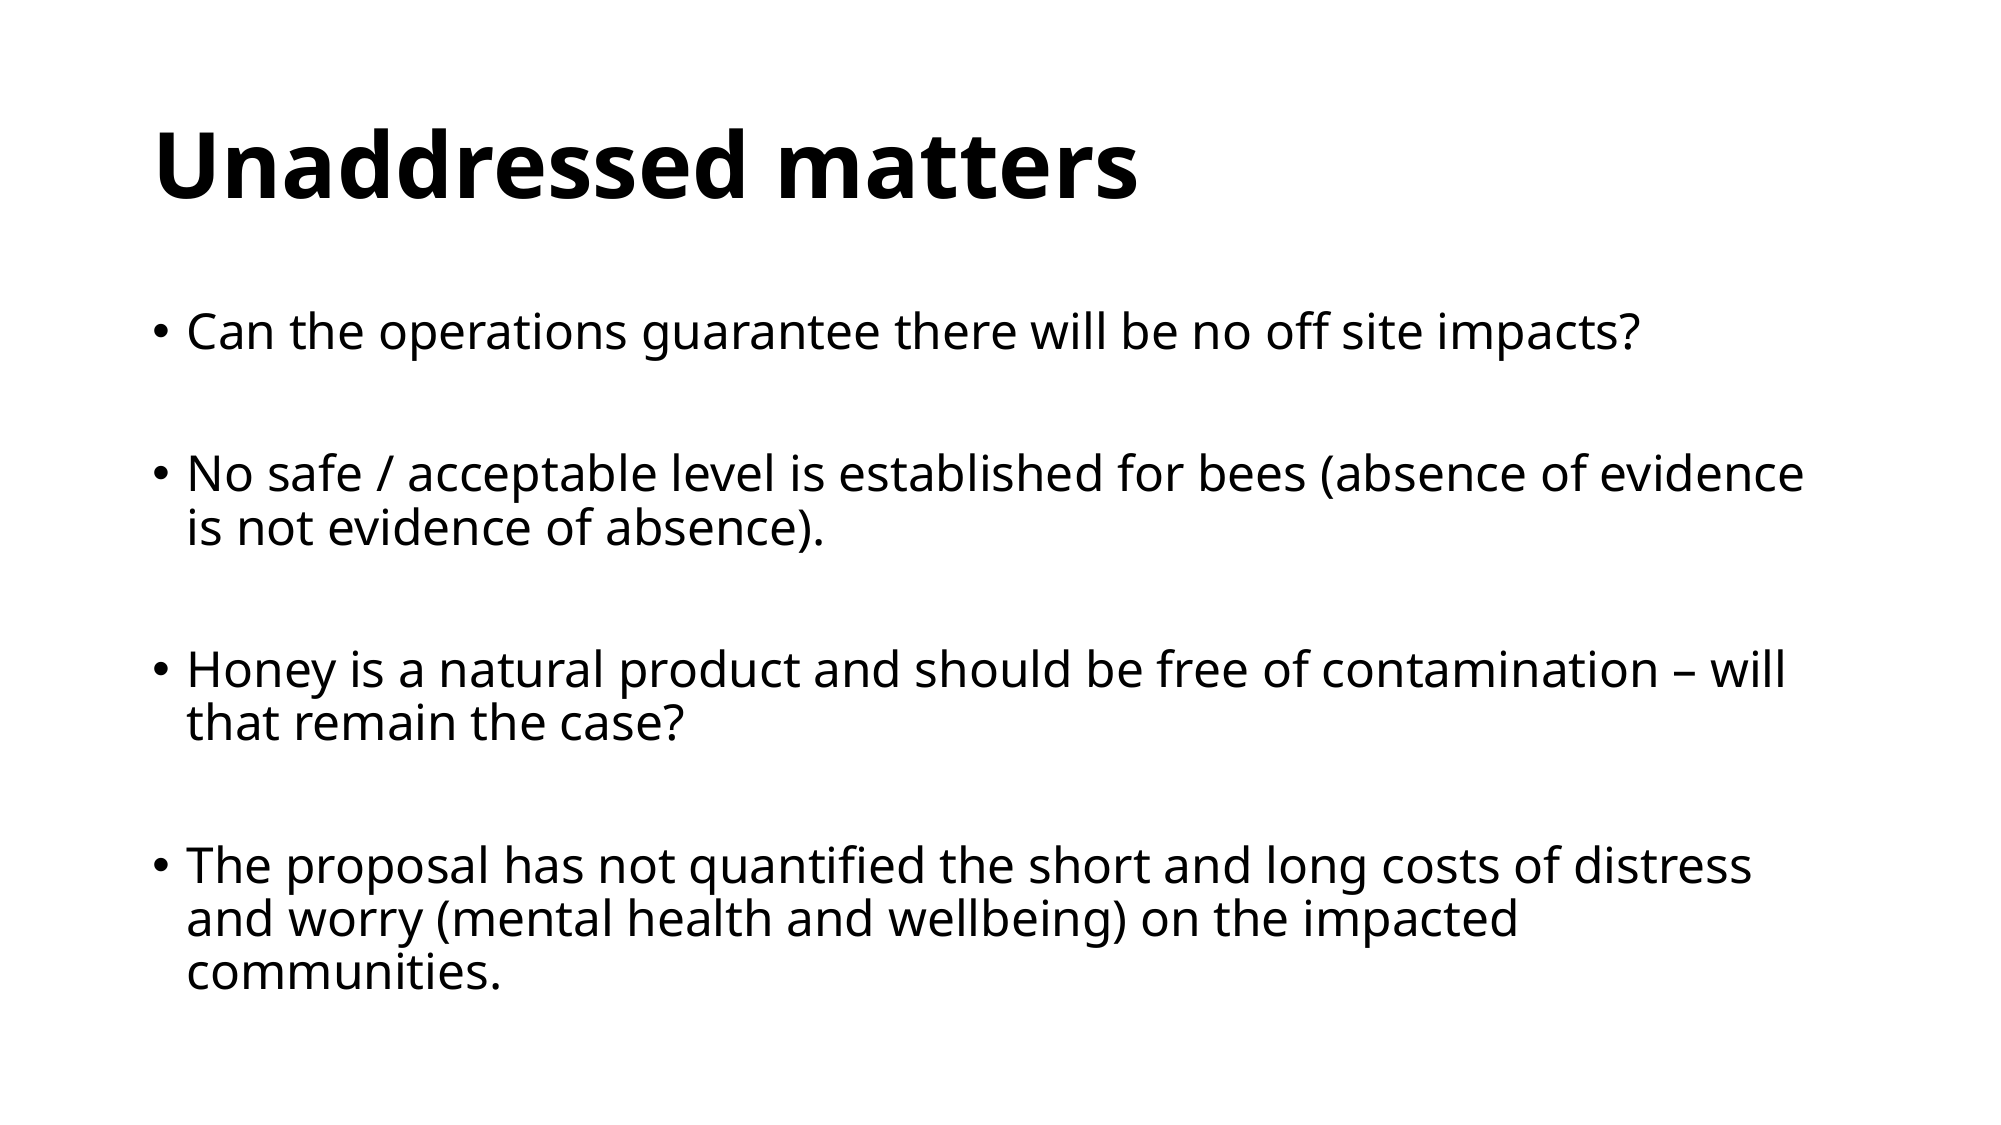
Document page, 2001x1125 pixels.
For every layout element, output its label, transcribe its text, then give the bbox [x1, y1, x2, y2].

list Can the operations guarantee there will be no off site impacts? No safe / acceptable level is established for bees (absence of evidence is not evidence of absence). Honey is a natural product and should be free of contamination – will that remain the case? The proposal has not quantified the short and long costs of distress and worry (mental health and wellbeing) on the impacted communities. [137, 299, 1863, 1014]
title Unaddressed matters [137, 59, 1863, 278]
